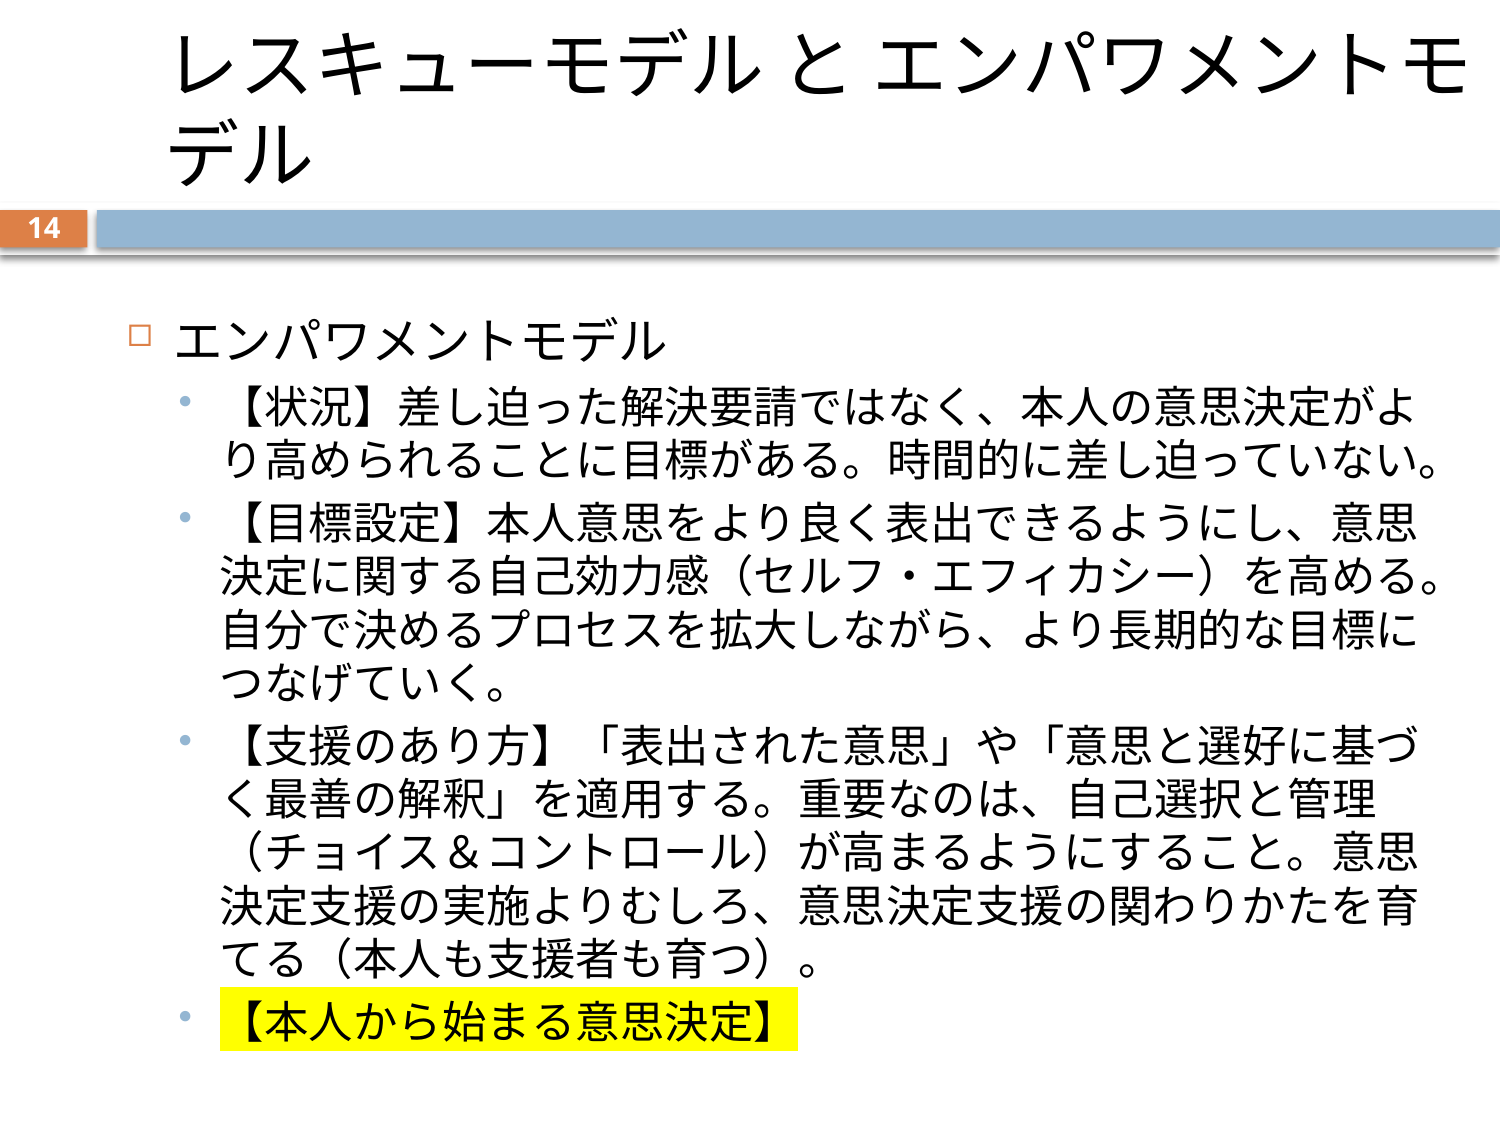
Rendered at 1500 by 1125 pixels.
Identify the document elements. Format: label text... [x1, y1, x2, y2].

text_box レスキューモデル と エンパワメントモデル [149, 0, 1500, 221]
list エンパワメントモデル 【状況】差し迫った解決要請ではなく、本人の意思決定がより高められることに目標がある。時間的に差し迫っていない。 【目標設定】本人意思をより良く表出できるようにし、意思決定に関する自己効力感（セルフ・エフィカシー）を高める。自分で決めるプロセスを拡大しながら、より長期的な目標につなげていく。 【支援のあり方】「表出された意思」や「意思と選好に基づく最善の解釈」を適用する。重要なのは、自己選択と管理（チョイス＆コントロール）が高まるようにすること。意思決定支援の実施よりむしろ、意思決定支援の関わりかたを育てる（本人も支援者も育つ）。 【本人から始まる意思決定】 [112, 302, 1450, 1106]
slide_number 14 [0, 208, 88, 249]
